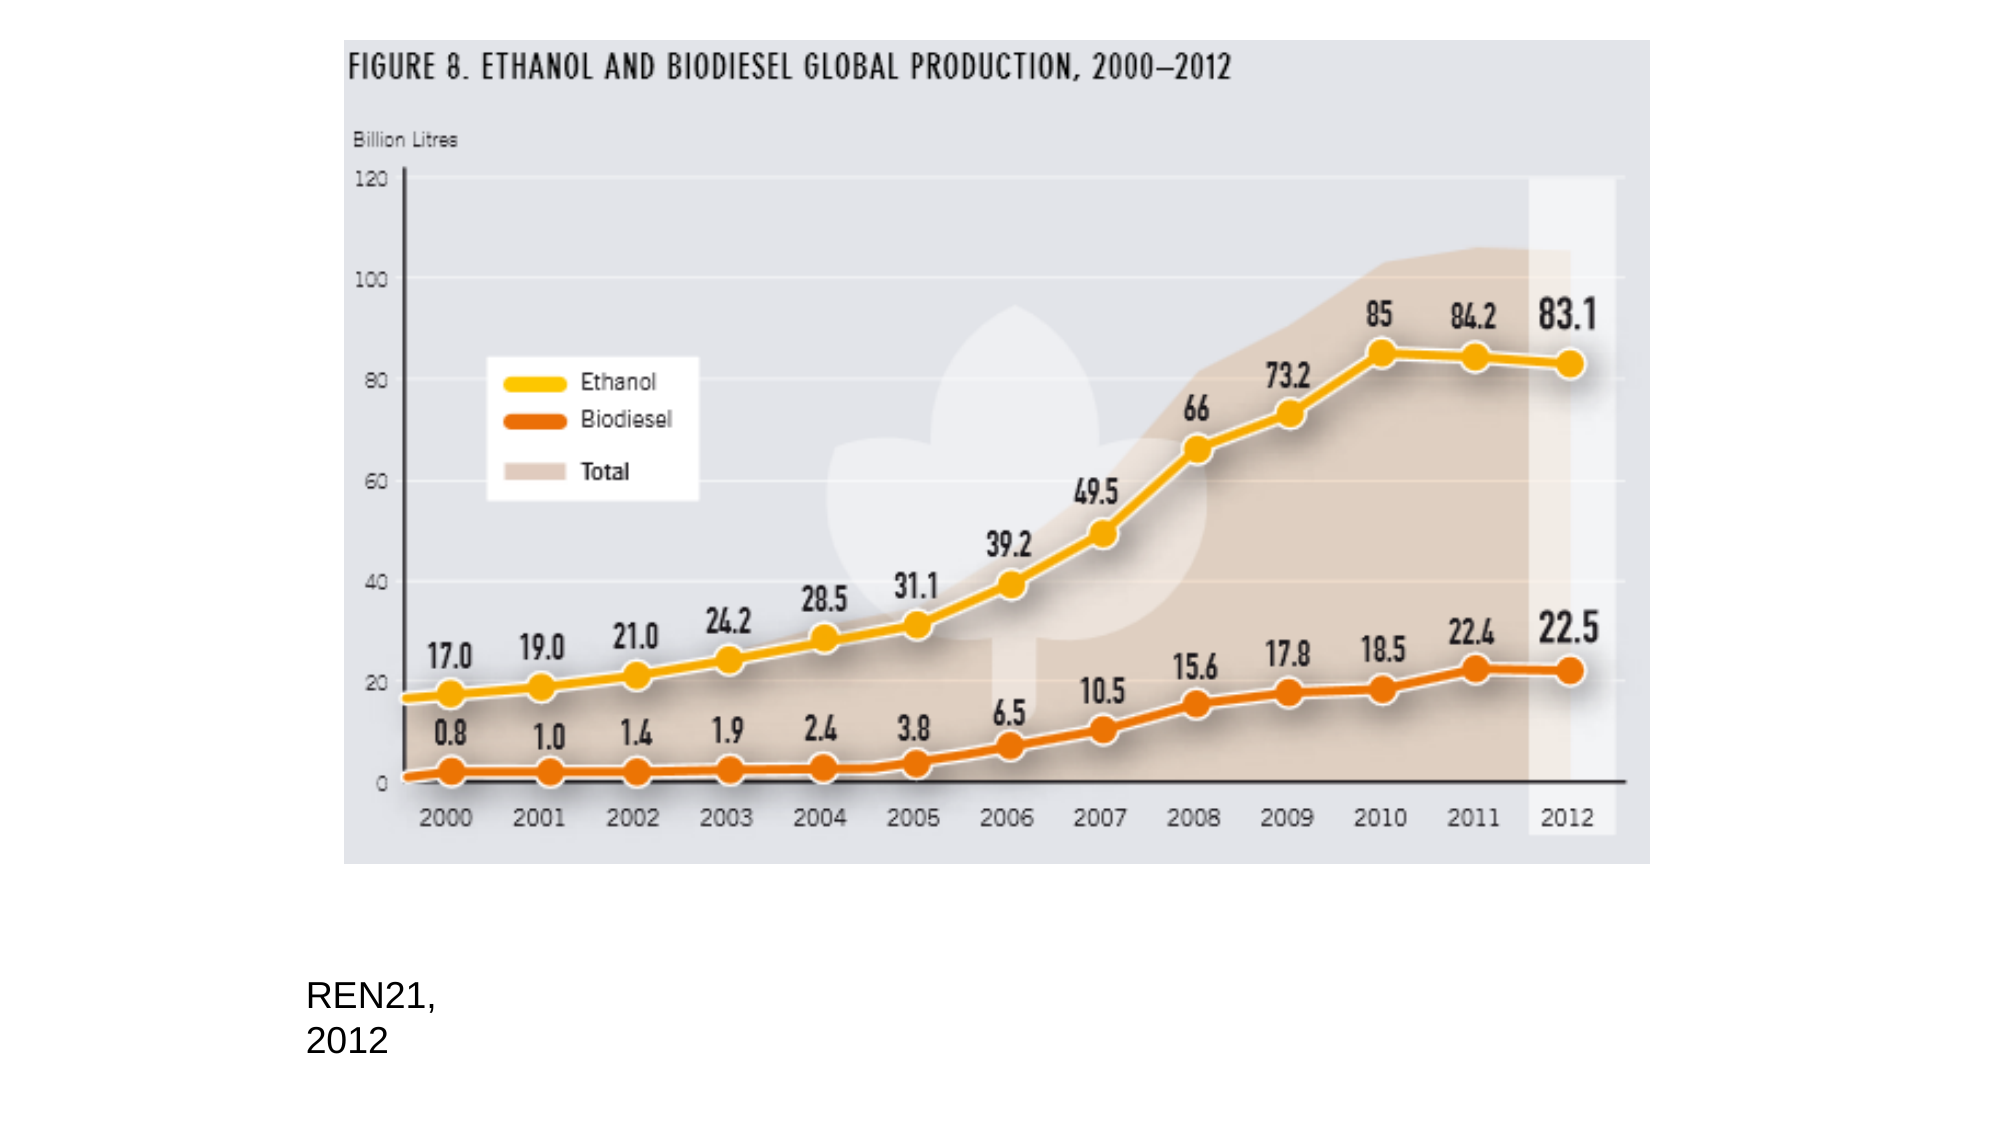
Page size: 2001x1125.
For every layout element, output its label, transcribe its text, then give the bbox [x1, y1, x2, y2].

picture [344, 40, 1650, 865]
text_box REN21, 2012 [291, 964, 540, 1069]
